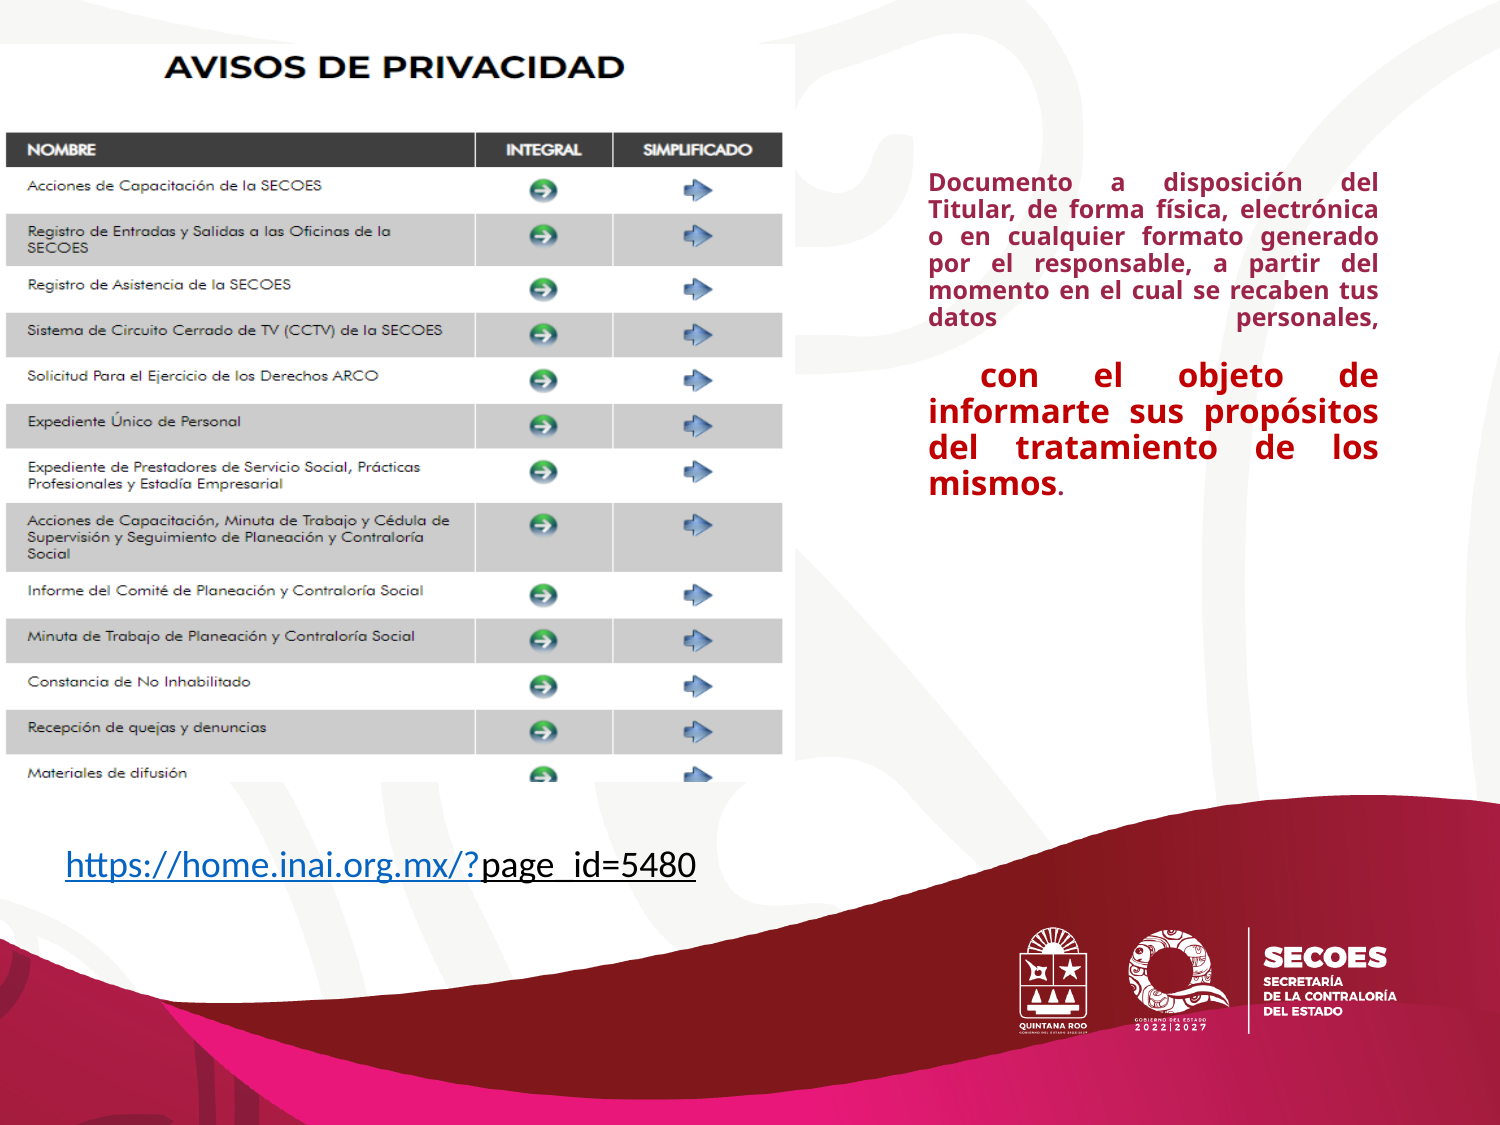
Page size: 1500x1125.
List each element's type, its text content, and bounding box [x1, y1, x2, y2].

picture [0, 0, 1500, 1125]
title Documento a disposición del Titular, de forma física, electrónica o en cualquier formato generado por el responsable, a partir del momento en el cual se recaben tus datos personales, con el objeto de informarte sus propósitos del tratamiento de los mismos. [913, 71, 1395, 540]
text_box https://home.inai.org.mx/?page_id=5480 [50, 832, 720, 892]
